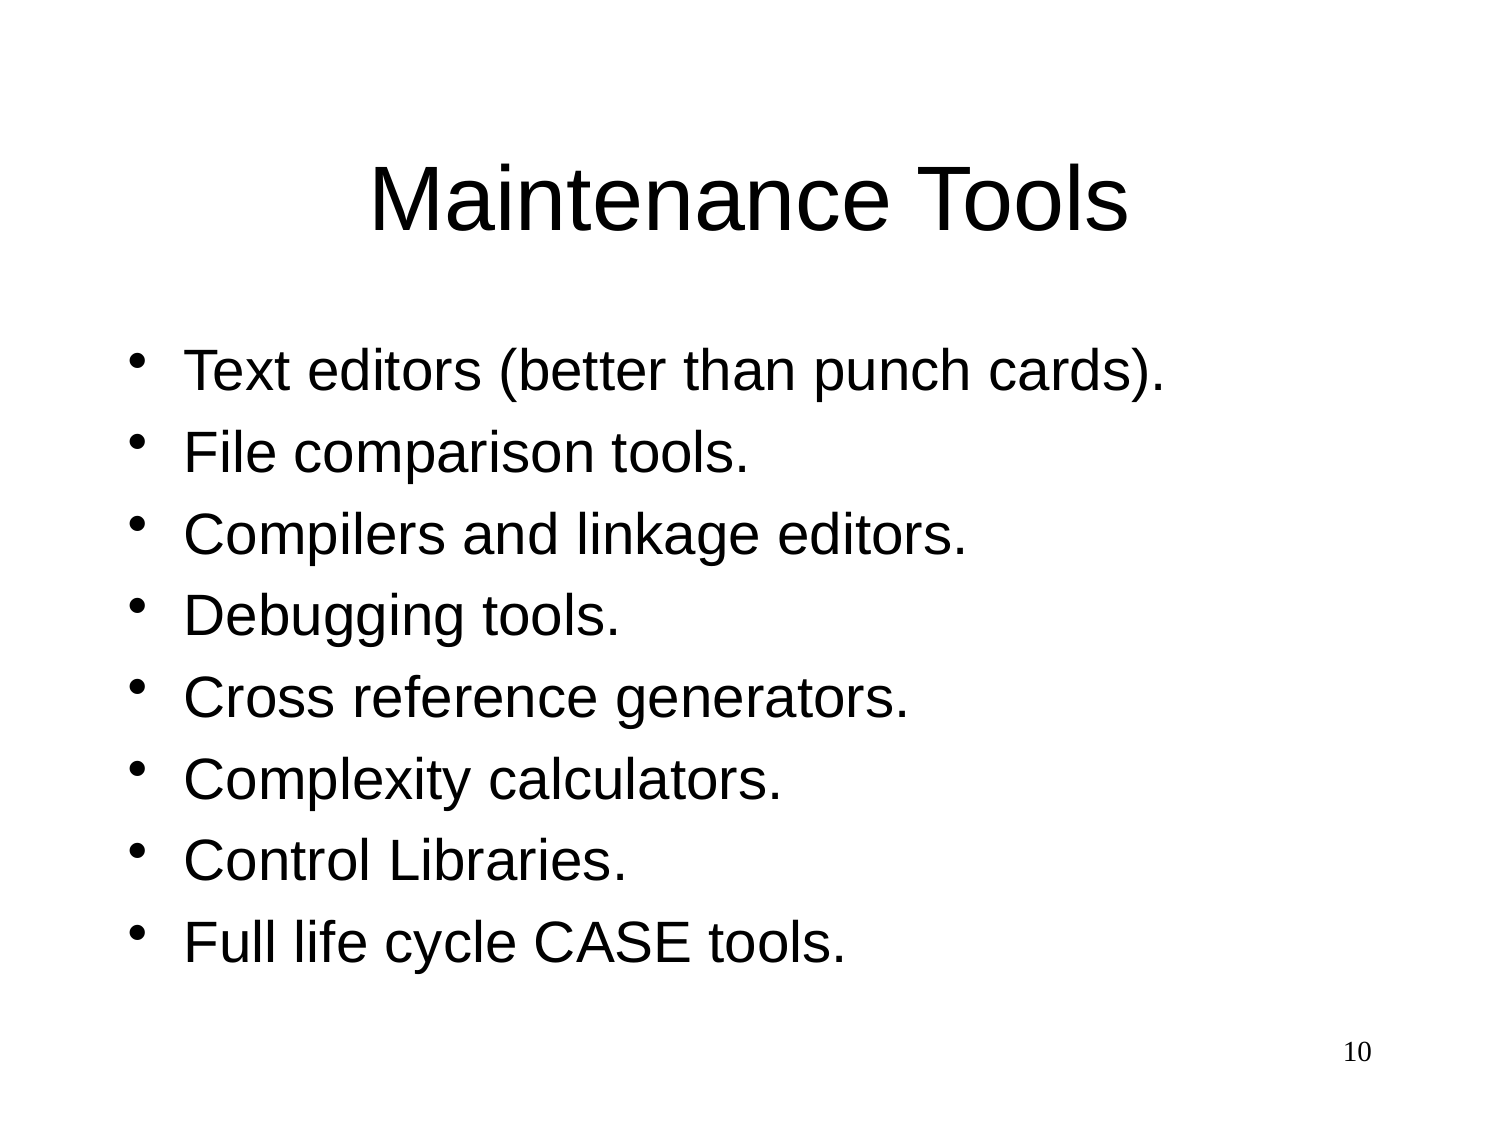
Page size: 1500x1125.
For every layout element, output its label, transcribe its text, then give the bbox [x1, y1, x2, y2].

title Maintenance Tools [112, 99, 1388, 288]
list Text editors (better than punch cards). File comparison tools. Compilers and linkage editors. Debugging tools. Cross reference generators. Complexity calculators. Control Libraries. Full life cycle CASE tools. [112, 324, 1388, 1000]
slide_number 10 [1074, 1025, 1388, 1100]
